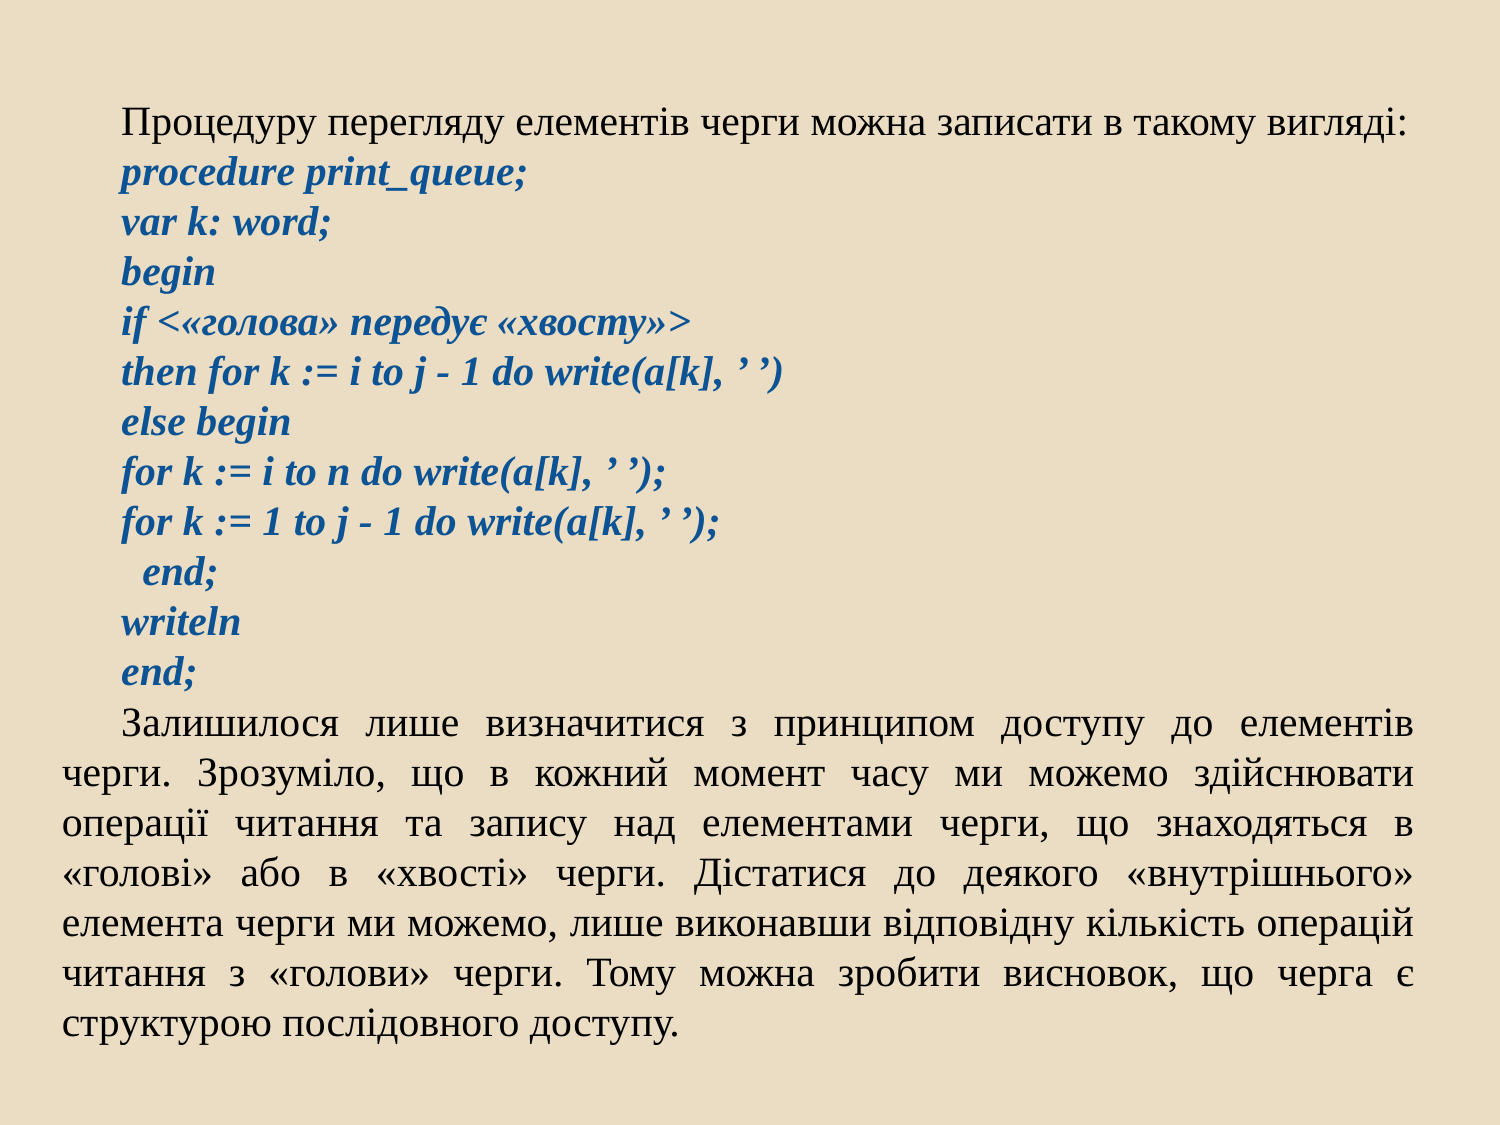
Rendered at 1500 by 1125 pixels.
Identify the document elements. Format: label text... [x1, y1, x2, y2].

text_box Процедуру перегляду елементів черги можна записати в такому вигляді: procedure print_queue; var k: word; begin if <«голова» передує «хвосту»> then for k := і to j - 1 do write(a[k], ’ ’) else begin for k := і to n do write(a[k], ’ ’); for k := 1 to j - 1 do write(a[k], ’ ’); end; writeln end; Залишилося лише визначитися з принципом доступу до елементів черги. Зрозуміло, що в кожний момент часу ми можемо здійснювати операції читання та запису над елементами черги, що знаходяться в «голові» або в «хвості» черги. Дістатися до деякого «внутрішнього» елемента черги ми можемо, лише виконавши відповідну кількість операцій читання з «голови» черги. Тому можна зробити висновок, що черга є структурою послідовного доступу. [46, 86, 1430, 1052]
